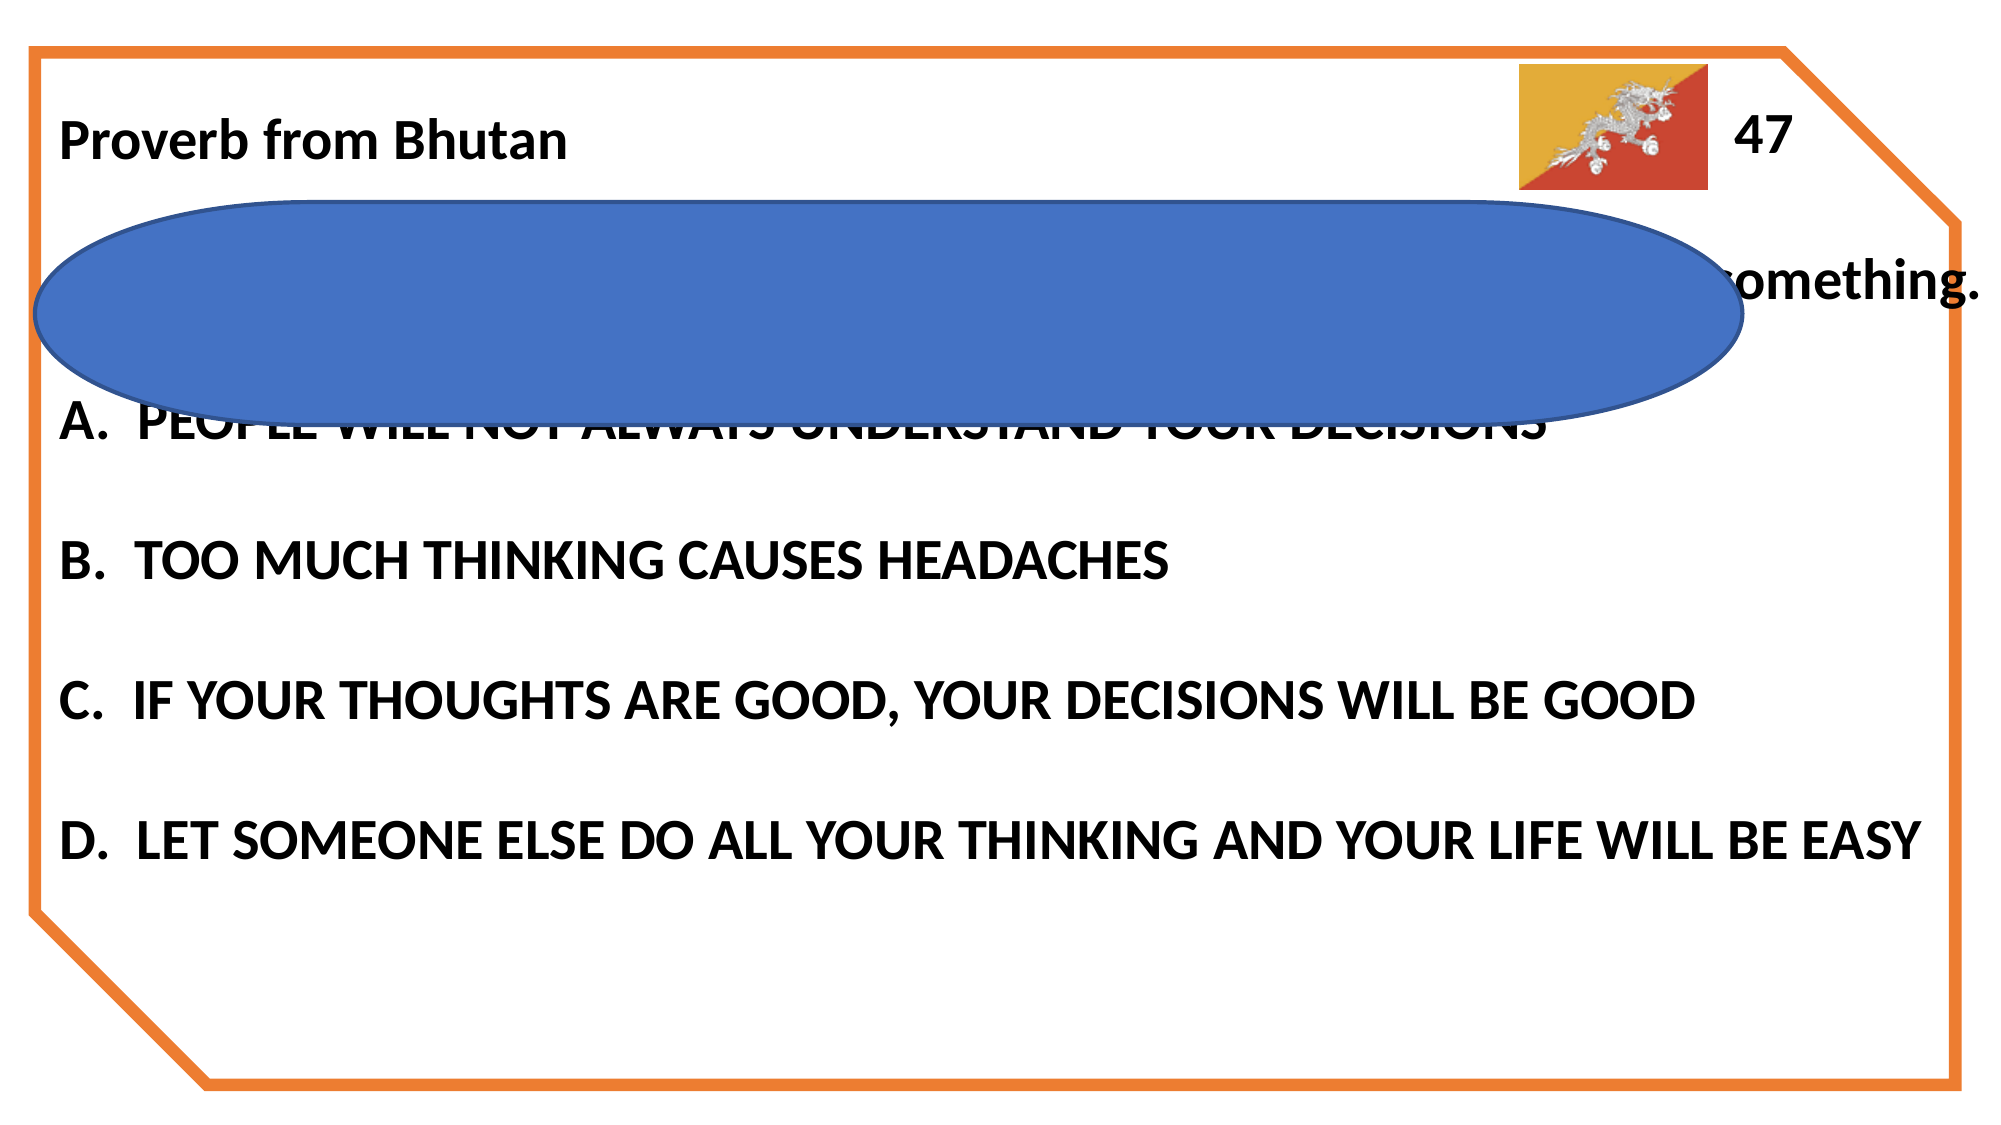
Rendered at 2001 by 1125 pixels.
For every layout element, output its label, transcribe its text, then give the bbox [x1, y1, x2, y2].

text_box [34, 52, 1819, 311]
text_box Proverb from Bhutan C Meaning: Be sure to take enough time to think why you are doing something. A. PEOPLE WILL NOT ALWAYS UNDERSTAND YOUR DECISIONS B. TOO MUCH THINKING CAUSES HEADACHES C. IF YOUR THOUGHTS ARE GOOD, YOUR DECISIONS WILL BE GOOD D. LET SOMEONE ELSE DO ALL YOUR THINKING AND YOUR LIFE WILL BE EASY [44, 93, 2000, 879]
text_box 47 [1719, 88, 1832, 174]
text_box [34, 202, 1743, 426]
text_box [34, 316, 1956, 1085]
picture [1519, 64, 1708, 190]
